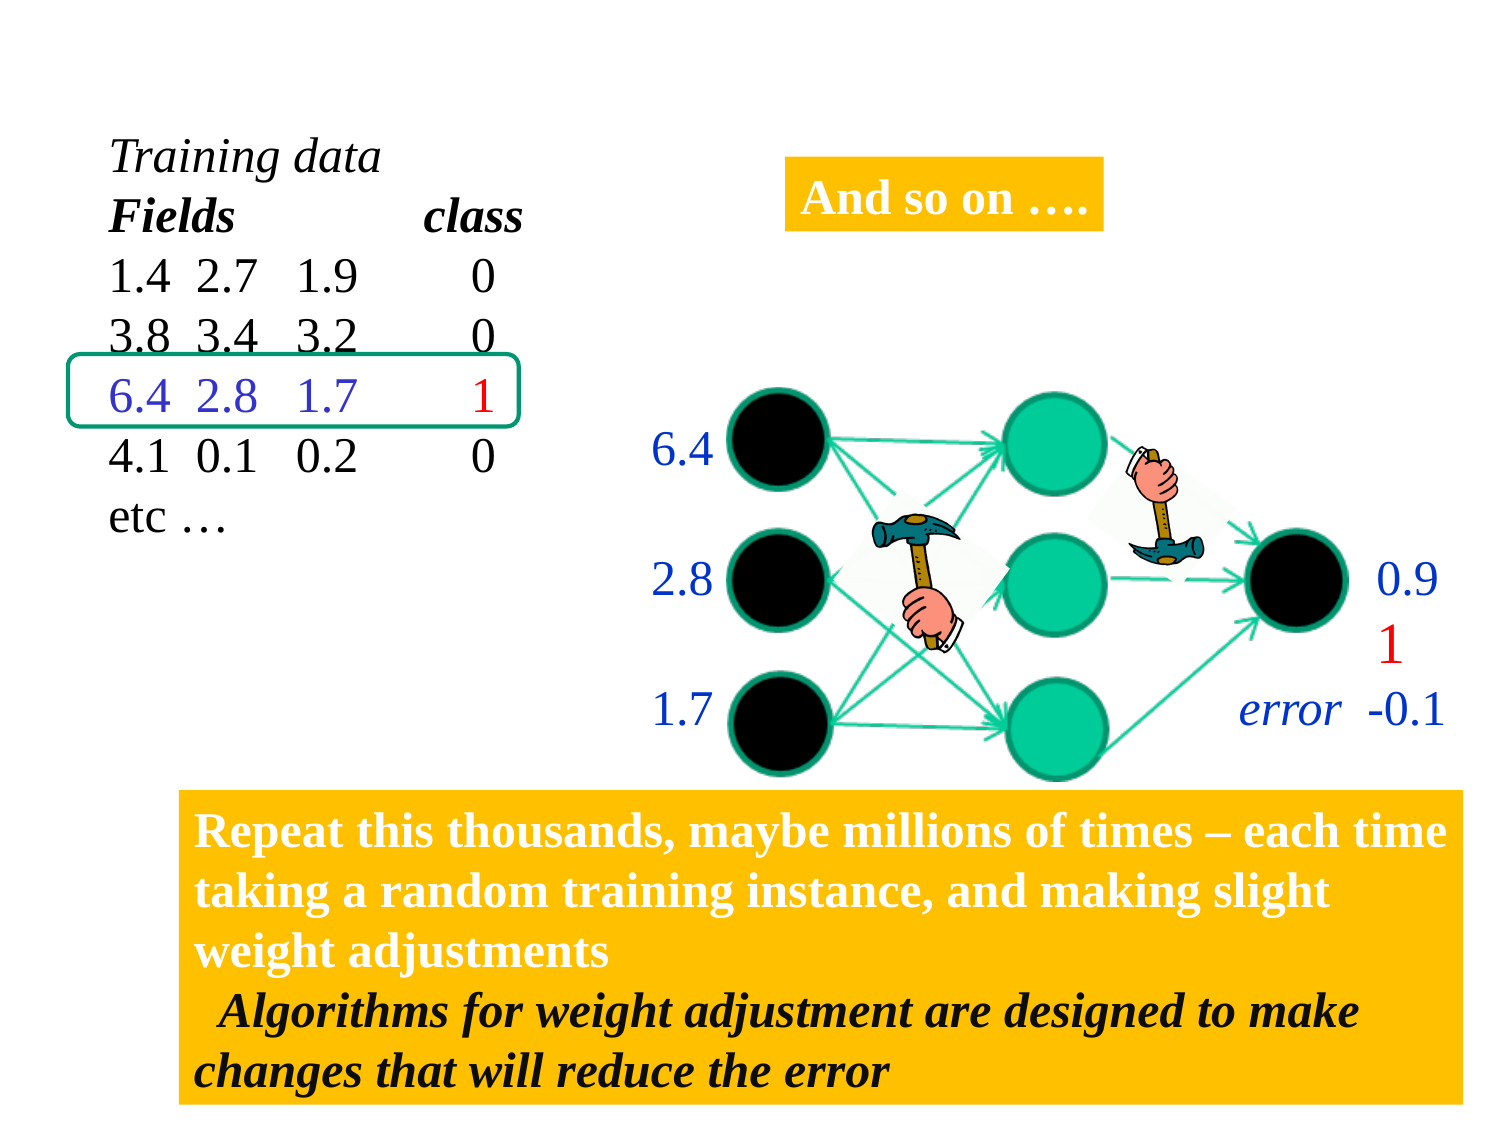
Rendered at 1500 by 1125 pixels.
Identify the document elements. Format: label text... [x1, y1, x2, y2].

text_box Repeat this thousands, maybe millions of times – each time taking a random training instance, and making slight weight adjustments Algorithms for weight adjustment are designed to make changes that will reduce the error [178, 790, 1464, 1105]
text_box Training data Fields class 1.4 2.7 1.9 0 3.8 3.4 3.2 0 6.4 2.8 1.7 1 4.1 0.1 0.2 0 etc … [93, 115, 539, 551]
text_box 6.4 2.8 0.9 1 1.7 error -0.1 [1354, 408, 1500, 743]
picture [726, 387, 1349, 782]
text_box 6.4 2.8 0.9 1 1.7 error -0.1 [636, 408, 720, 743]
text_box And so on …. [785, 156, 1104, 232]
text_box [65, 351, 521, 429]
